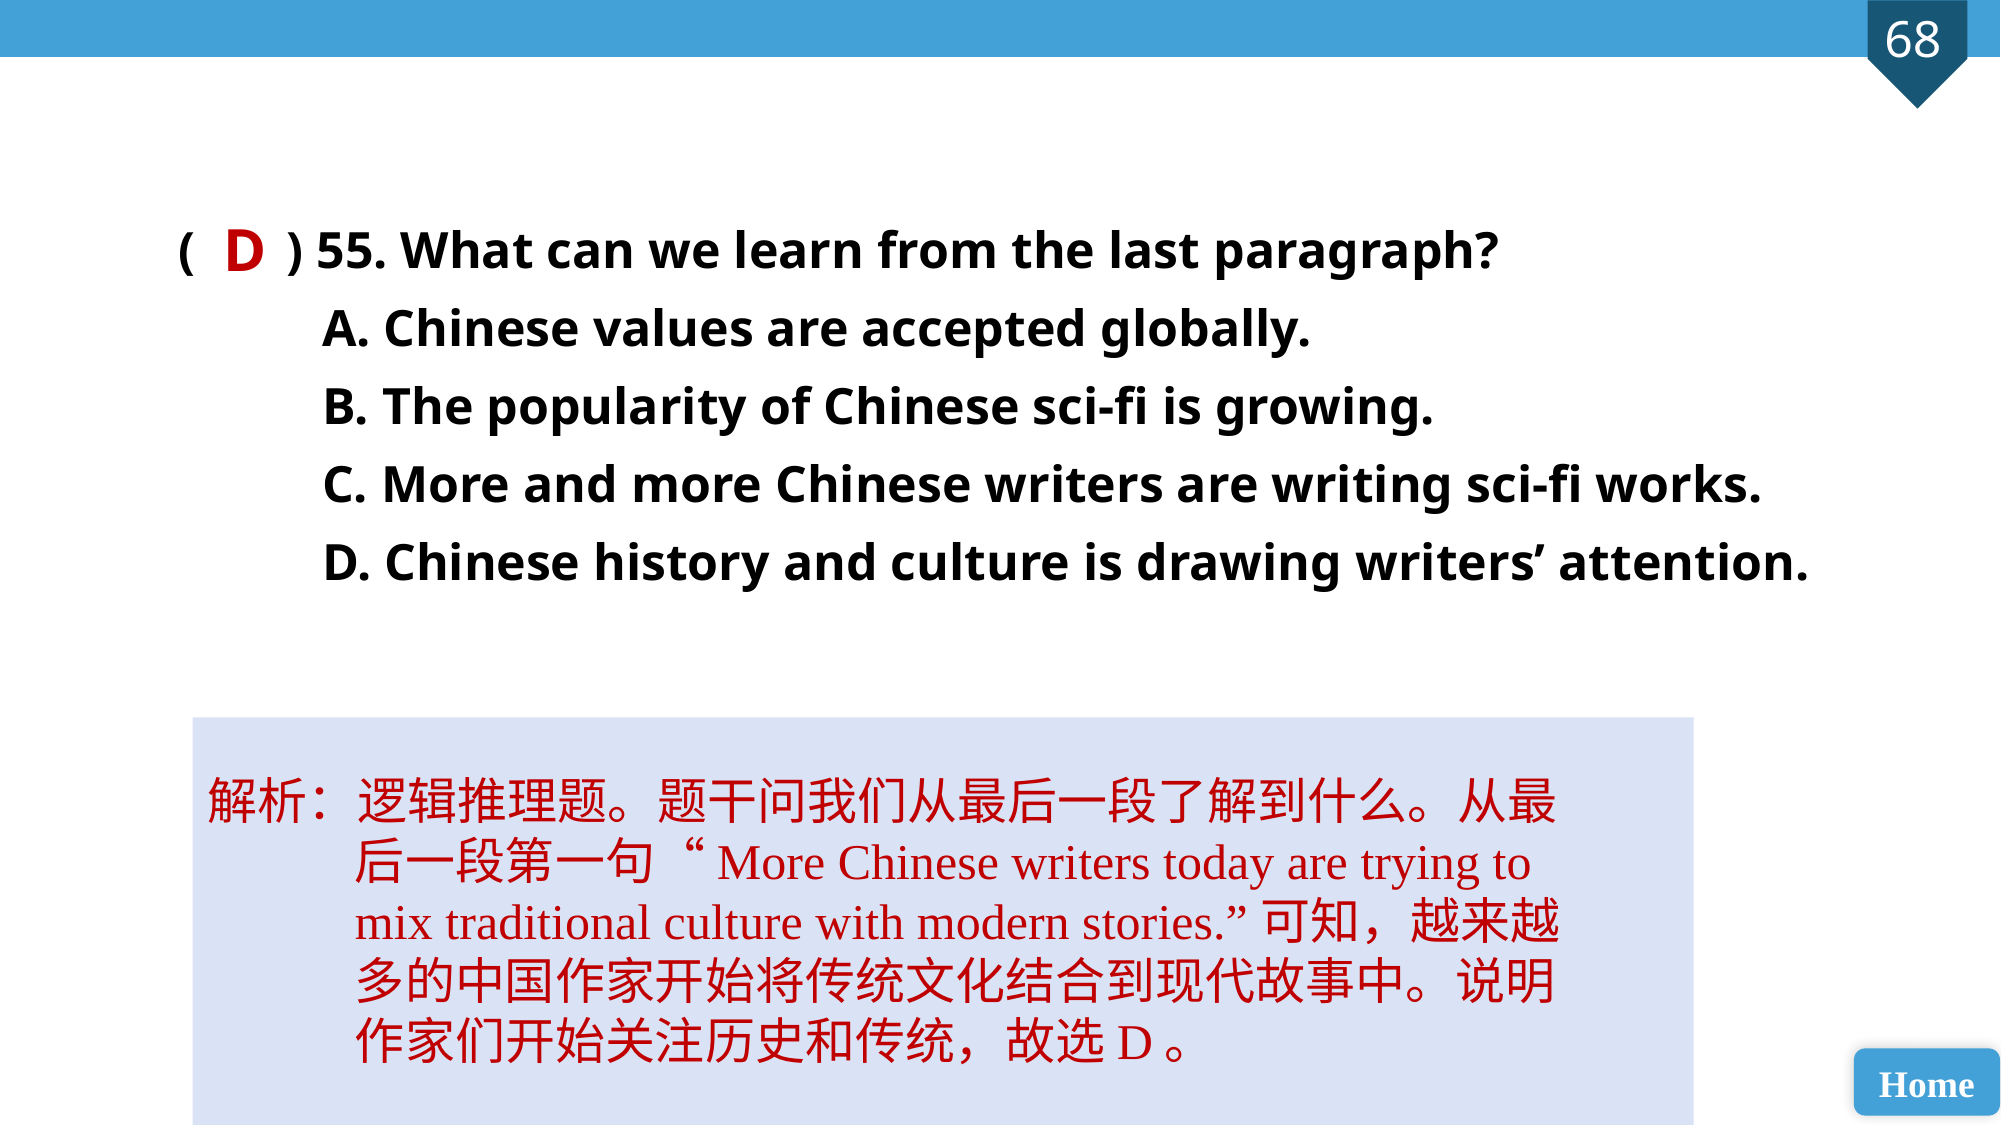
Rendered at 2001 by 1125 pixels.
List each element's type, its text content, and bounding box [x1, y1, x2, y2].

text_box D [209, 206, 282, 291]
text_box [191, 716, 1695, 1125]
text_box 解析：逻辑推理题。题干问我们从最后一段了解到什么。从最后一段第一句“More Chinese writers today are trying to mix traditional culture with modern stories.”可知，越来越多的中国作家开始将传统文化结合到现代故事中。说明作家们开始关注历史和传统，故选D。 [192, 762, 1608, 1077]
text_box ( ) 55. What can we learn from the last paragraph? A. Chinese values are accepted globally. B. The popularity of Chinese sci-fi is growing. C. More and more Chinese writers are writing sci-fi works. D. Chinese history and culture is drawing writers’ attention. [164, 193, 1976, 598]
